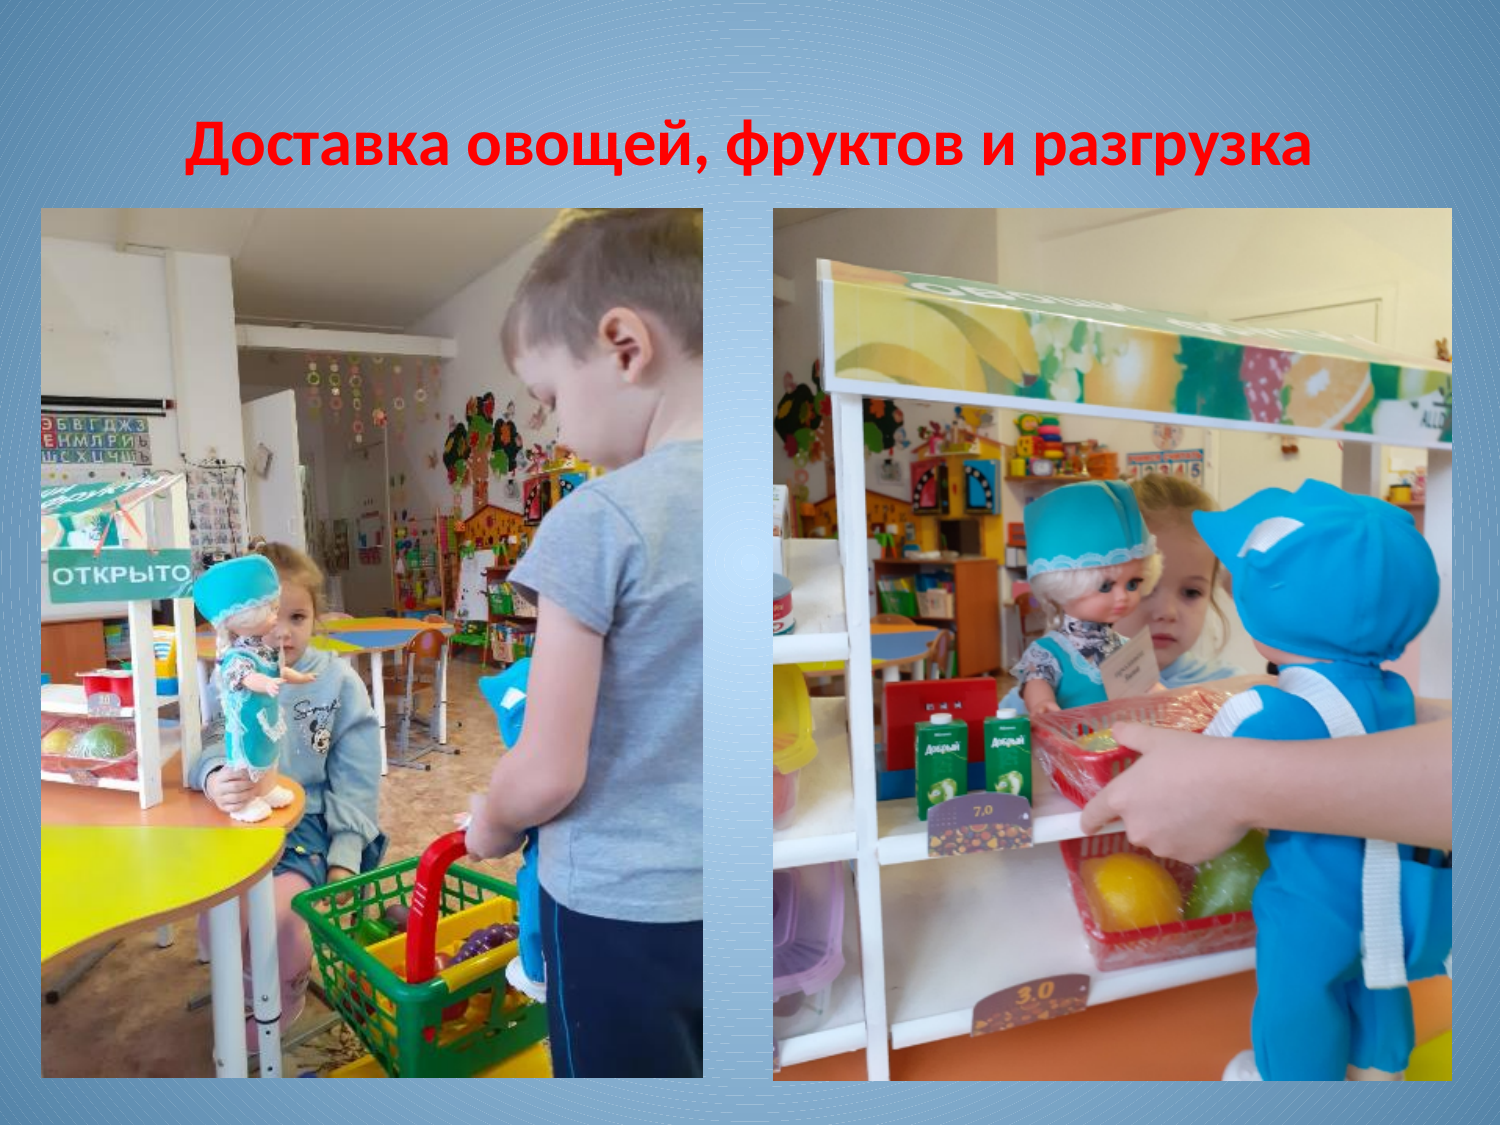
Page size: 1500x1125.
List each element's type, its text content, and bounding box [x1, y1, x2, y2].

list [773, 207, 1452, 1081]
title Доставка овощей, фруктов и разгрузка [75, 45, 1425, 233]
picture [41, 207, 703, 1078]
